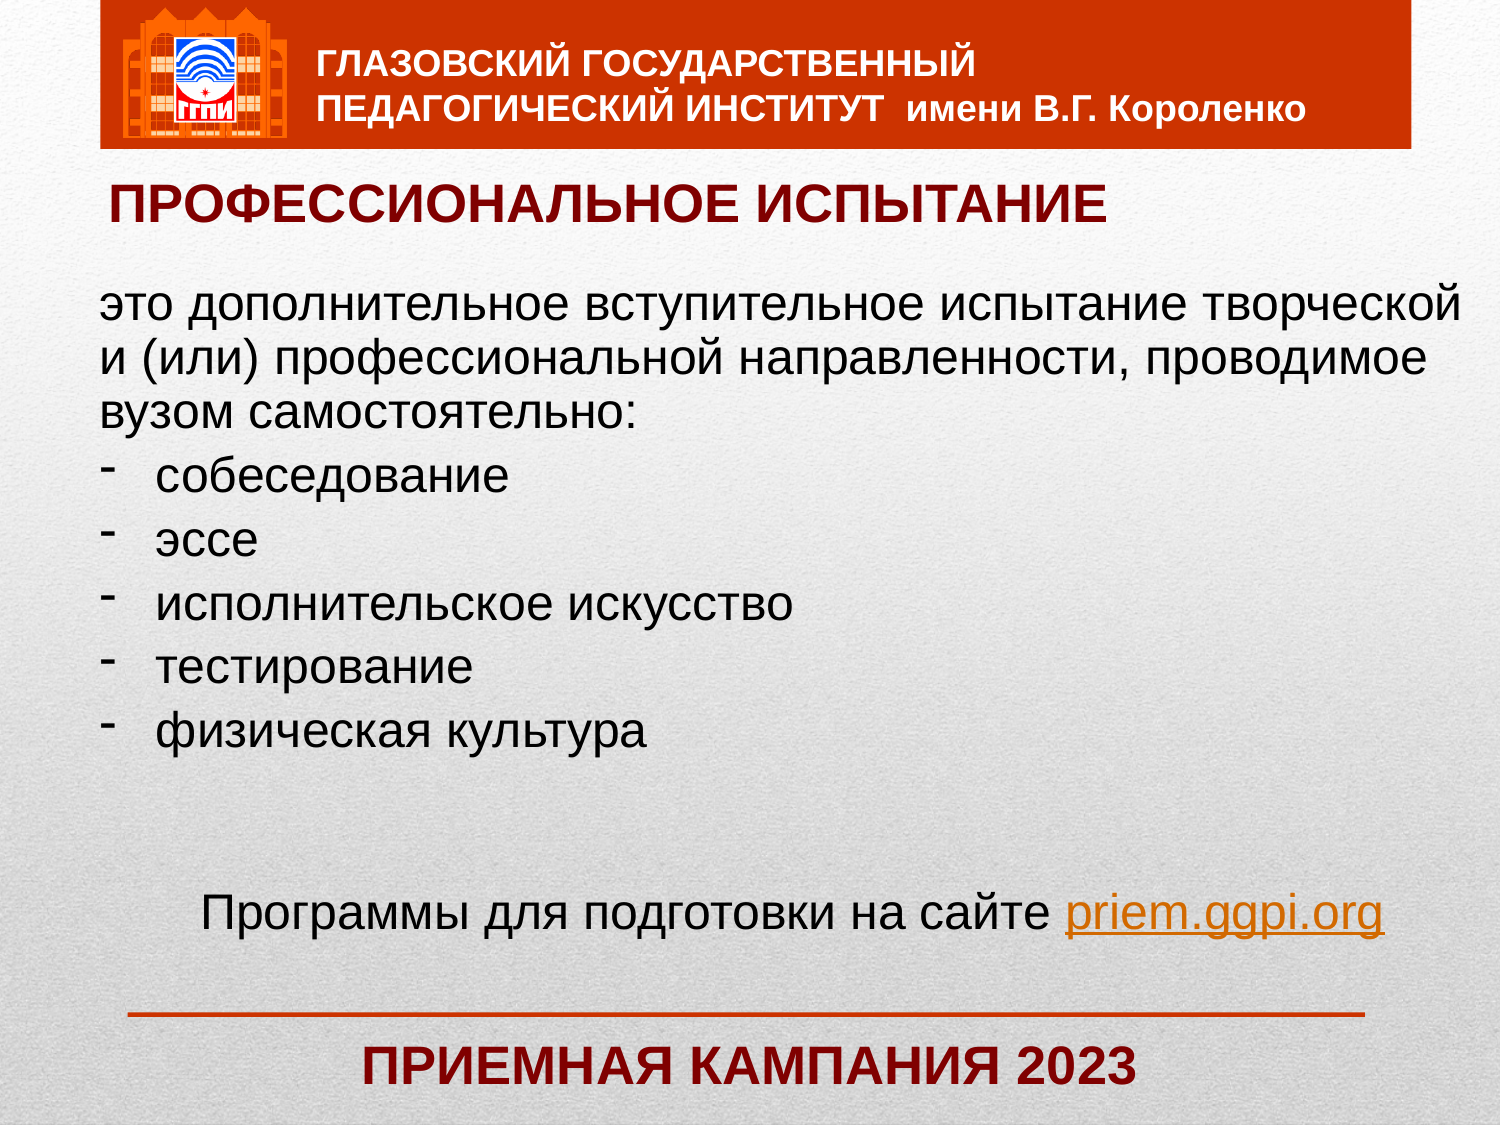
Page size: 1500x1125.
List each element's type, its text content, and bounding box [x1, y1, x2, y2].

text_box ПРИЕМНАЯ КАМПАНИЯ 2023 [242, 1023, 1258, 1103]
text_box ГЛАЗОВСКИЙ ГОСУДАРСТВЕННЫЙ ПЕДАГОГИЧЕСКИЙ ИНСТИТУТ имени В.Г. Короленко [301, 31, 1388, 136]
text_box [98, 0, 1413, 151]
picture [123, 6, 287, 138]
text_box ПРОФЕССИОНАЛЬНОЕ ИСПЫТАНИЕ [93, 160, 1465, 241]
text_box это дополнительное вступительное испытание творческой и (или) профессиональной направленности, проводимое вузом самостоятельно: собеседование эссе исполнительское искусство тестирование физическая культура Программы для подготовки на сайте priem.ggpi.org [0, 269, 1500, 948]
